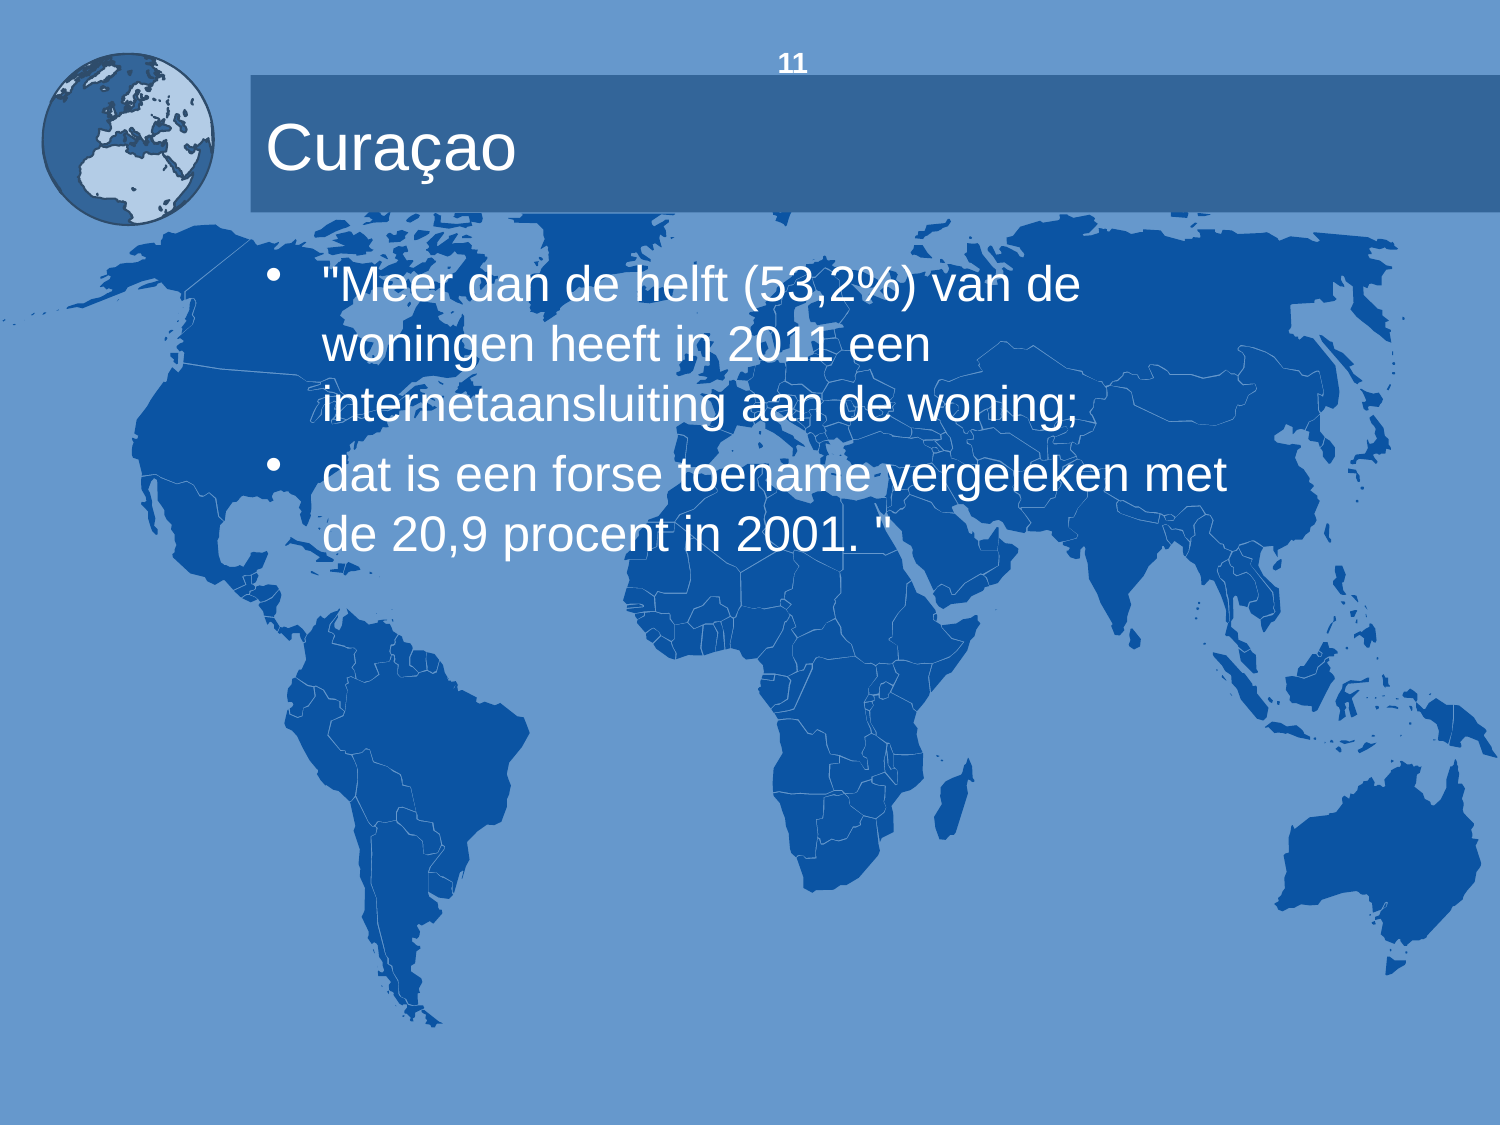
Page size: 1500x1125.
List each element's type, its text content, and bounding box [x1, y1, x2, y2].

list "Meer dan de helft (53,2%) van de woningen heeft in 2011 een internetaansluiting aan de woning; dat is een forse toename vergeleken met de 20,9 procent in 2001. " [250, 243, 1294, 959]
slide_number 11 [762, 36, 982, 97]
title Curaçao [250, 74, 1500, 213]
